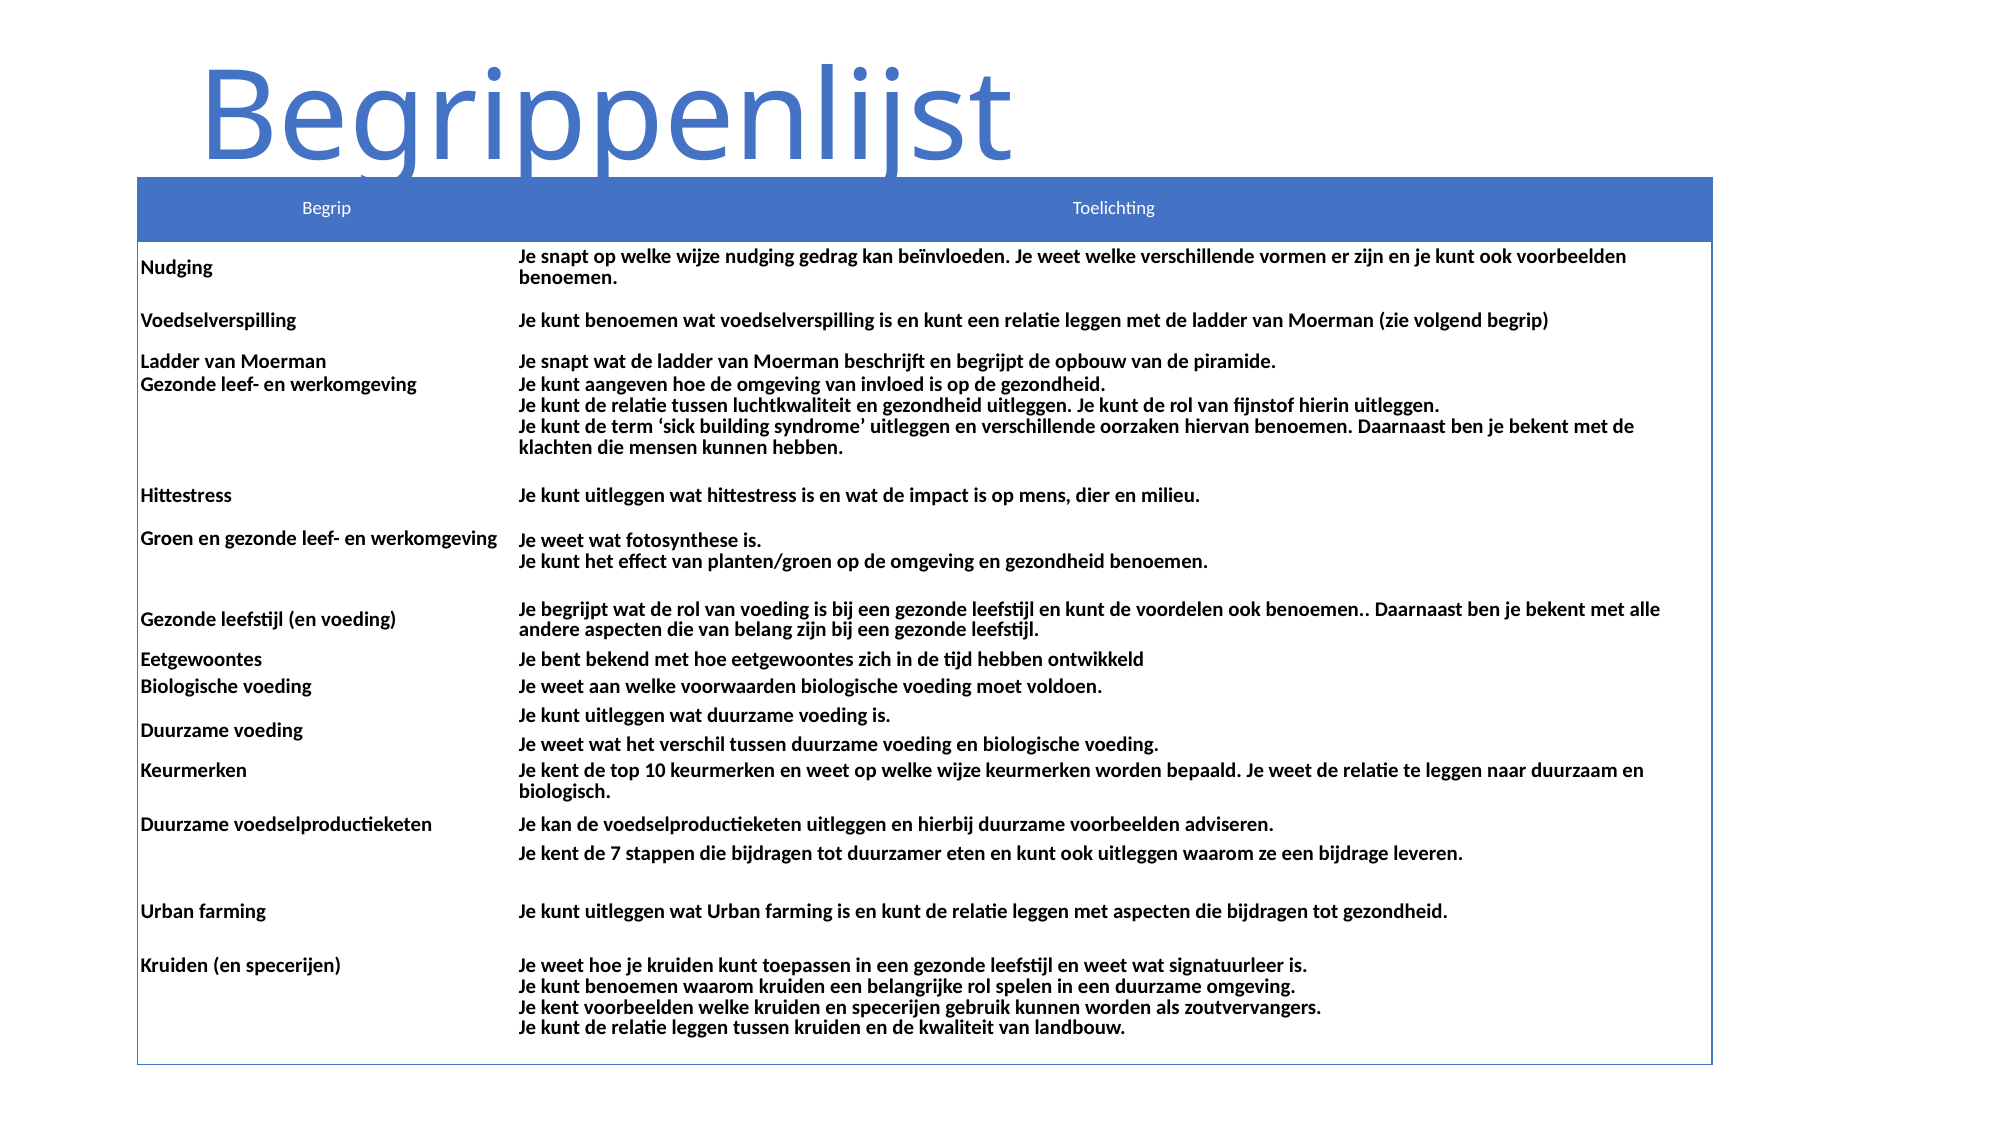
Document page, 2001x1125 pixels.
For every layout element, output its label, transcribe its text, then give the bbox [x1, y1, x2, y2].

table_cell Duurzame voeding [138, 702, 516, 762]
table_cell Je kunt benoemen wat voedselverspilling is en kunt een relatie leggen met de ladder van Moerman (zie volgend begrip) [516, 296, 1711, 350]
table_cell Keurmerken [138, 762, 516, 816]
table_cell Biologische voeding [138, 675, 516, 702]
table_cell Voedselverspilling [138, 296, 516, 350]
table_cell Je weet aan welke voorwaarden biologische voeding moet voldoen. [516, 675, 1711, 702]
table_cell Je bent bekend met hoe eetgewoontes zich in de tijd hebben ontwikkeld [516, 648, 1711, 675]
table_cell Hittestress [138, 484, 516, 511]
table_cell Je kan de voedselproductieketen uitleggen en hierbij duurzame voorbeelden adviseren. Je kent de 7 stappen die bijdragen tot duurzamer eten en kunt ook uitleggen waarom ze een bijdrage leveren. [516, 816, 1711, 904]
table_cell Je begrijpt wat de rol van voeding is bij een gezonde leefstijl en kunt de voordelen ook benoemen.. Daarnaast ben je bekent met alle andere aspecten die van belang zijn bij een gezonde leefstijl. [516, 595, 1711, 648]
table_cell Je weet hoe je kruiden kunt toepassen in een gezonde leefstijl en weet wat signatuurleer is. Je kunt benoemen waarom kruiden een belangrijke rol spelen in een duurzame omgeving. Je kent voorbeelden welke kruiden en specerijen gebruik kunnen worden als zoutvervangers. Je kunt de relatie leggen tussen kruiden en de kwaliteit van landbouw. [516, 957, 1711, 1064]
table_cell Je snapt wat de ladder van Moerman beschrijft en begrijpt de opbouw van de piramide. [516, 350, 1711, 376]
table_cell Je kunt aangeven hoe de omgeving van invloed is op de gezondheid. Je kunt de relatie tussen luchtkwaliteit en gezondheid uitleggen. Je kunt de rol van fijnstof hierin uitleggen. Je kunt de term ‘sick building syndrome’ uitleggen en verschillende oorzaken hiervan benoemen. Daarnaast ben je bekent met de klachten die mensen kunnen hebben. [516, 376, 1711, 484]
table_cell Je kunt uitleggen wat Urban farming is en kunt de relatie leggen met aspecten die bijdragen tot gezondheid. [516, 904, 1711, 957]
table_cell Ladder van Moerman [138, 350, 516, 376]
title Begrippenlijst [182, 59, 1863, 178]
table_cell Je kent de top 10 keurmerken en weet op welke wijze keurmerken worden bepaald. Je weet de relatie te leggen naar duurzaam en biologisch. [516, 762, 1711, 816]
table_cell Je weet wat fotosynthese is. Je kunt het effect van planten/groen op de omgeving en gezondheid benoemen. [516, 511, 1711, 595]
table_cell Kruiden (en specerijen) [138, 957, 516, 1064]
table_cell Eetgewoontes [138, 648, 516, 675]
table_cell Gezonde leef- en werkomgeving [138, 376, 516, 484]
table_cell Je kunt uitleggen wat duurzame voeding is. Je weet wat het verschil tussen duurzame voeding en biologische voeding. [516, 702, 1711, 762]
table_header Toelichting [516, 178, 1711, 242]
table_cell Je snapt op welke wijze nudging gedrag kan beïnvloeden. Je weet welke verschillende vormen er zijn en je kunt ook voorbeelden benoemen. [516, 242, 1711, 296]
table_cell Groen en gezonde leef- en werkomgeving [138, 511, 516, 595]
table_header Begrip [138, 178, 516, 242]
table_cell Duurzame voedselproductieketen [138, 816, 516, 904]
table_cell Je kunt uitleggen wat hittestress is en wat de impact is op mens, dier en milieu. [516, 484, 1711, 511]
table_cell Gezonde leefstijl (en voeding) [138, 595, 516, 648]
table_cell Urban farming [138, 904, 516, 957]
table_cell Nudging [138, 242, 516, 296]
